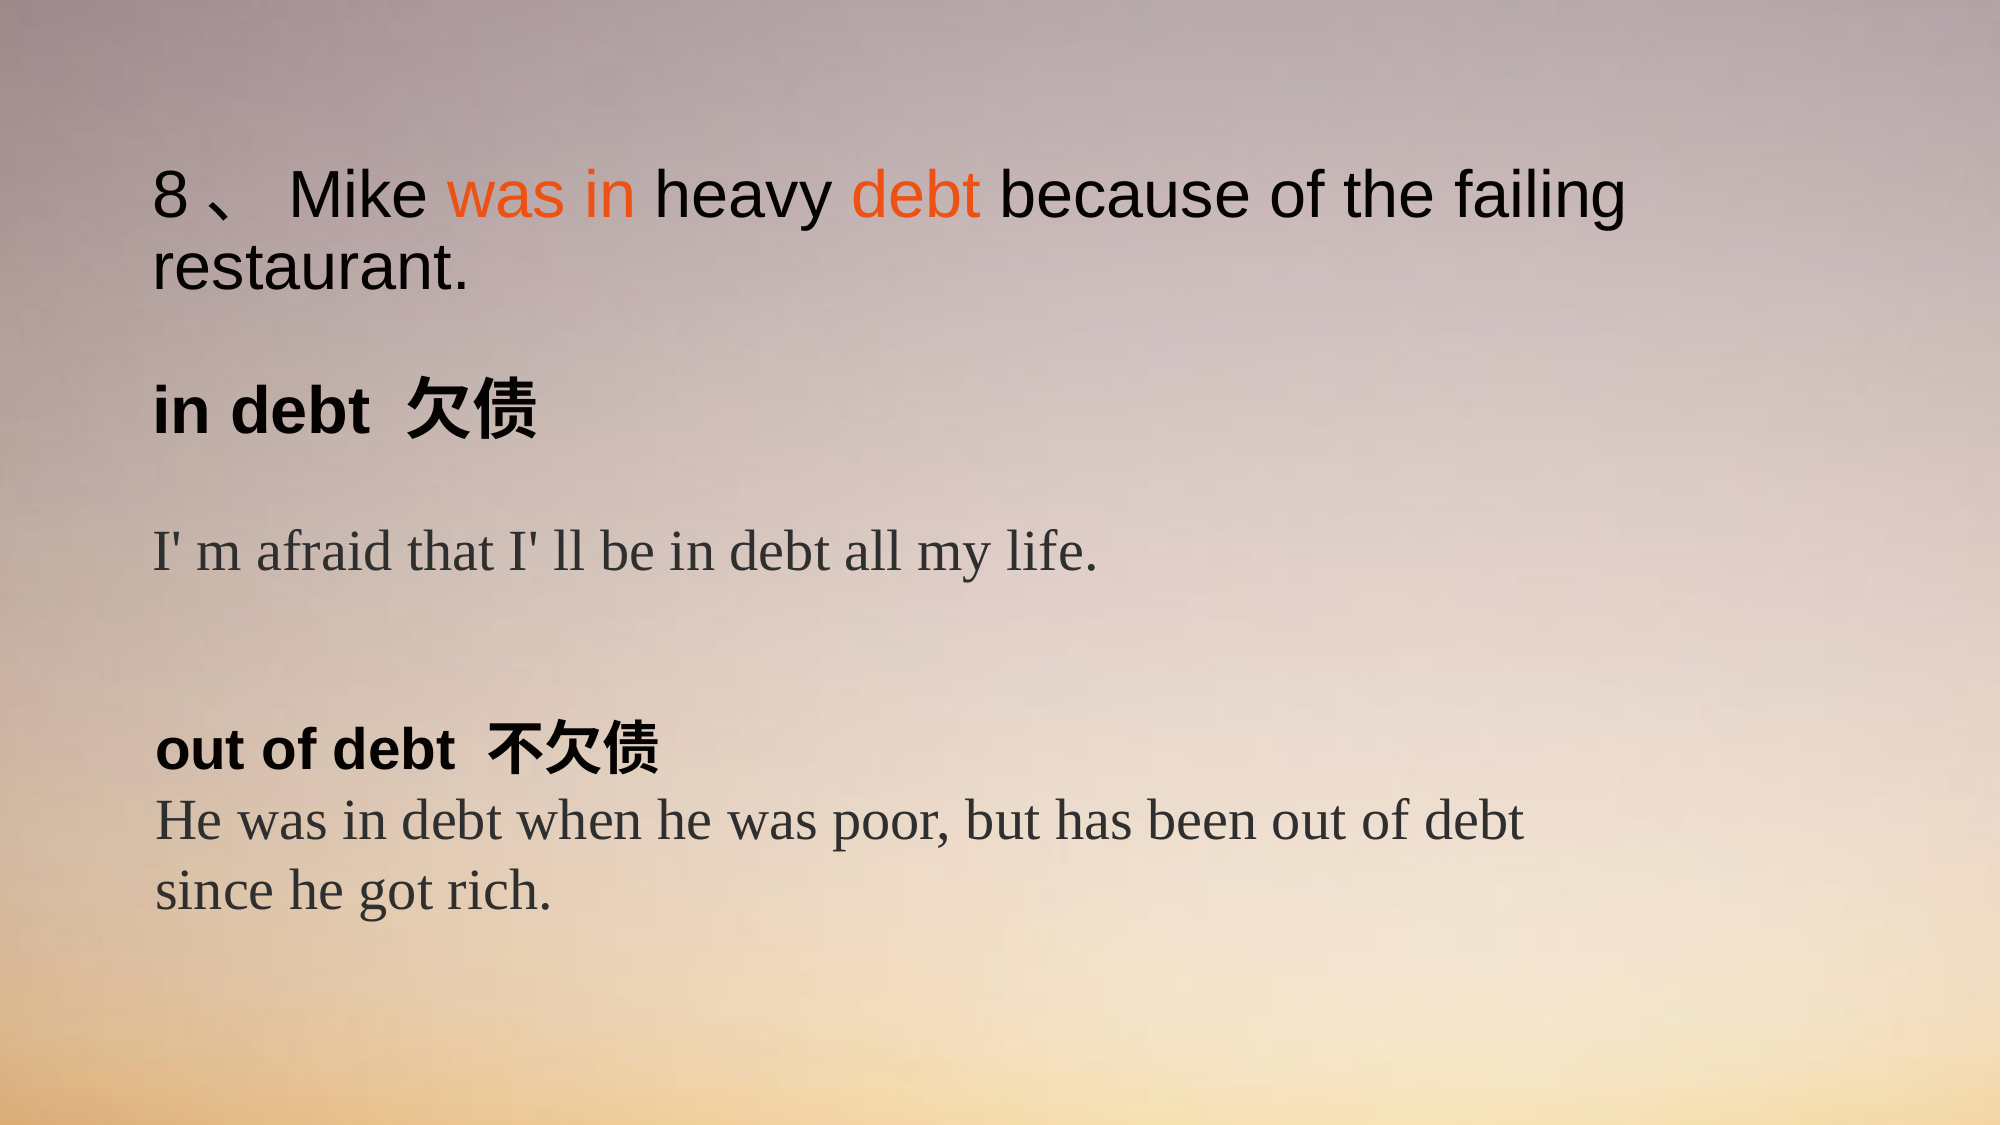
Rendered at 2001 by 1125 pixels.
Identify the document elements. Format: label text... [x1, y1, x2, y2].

picture [0, 0, 2000, 1125]
text_box out of debt 不欠债 He was in debt when he was poor, but has been out of debt since he got rich. [140, 703, 1646, 974]
title 8、Mike was in heavy debt because of the failing restaurant. in debt 欠债 I' m afraid that I' ll be in debt all my life. [137, 147, 1863, 748]
